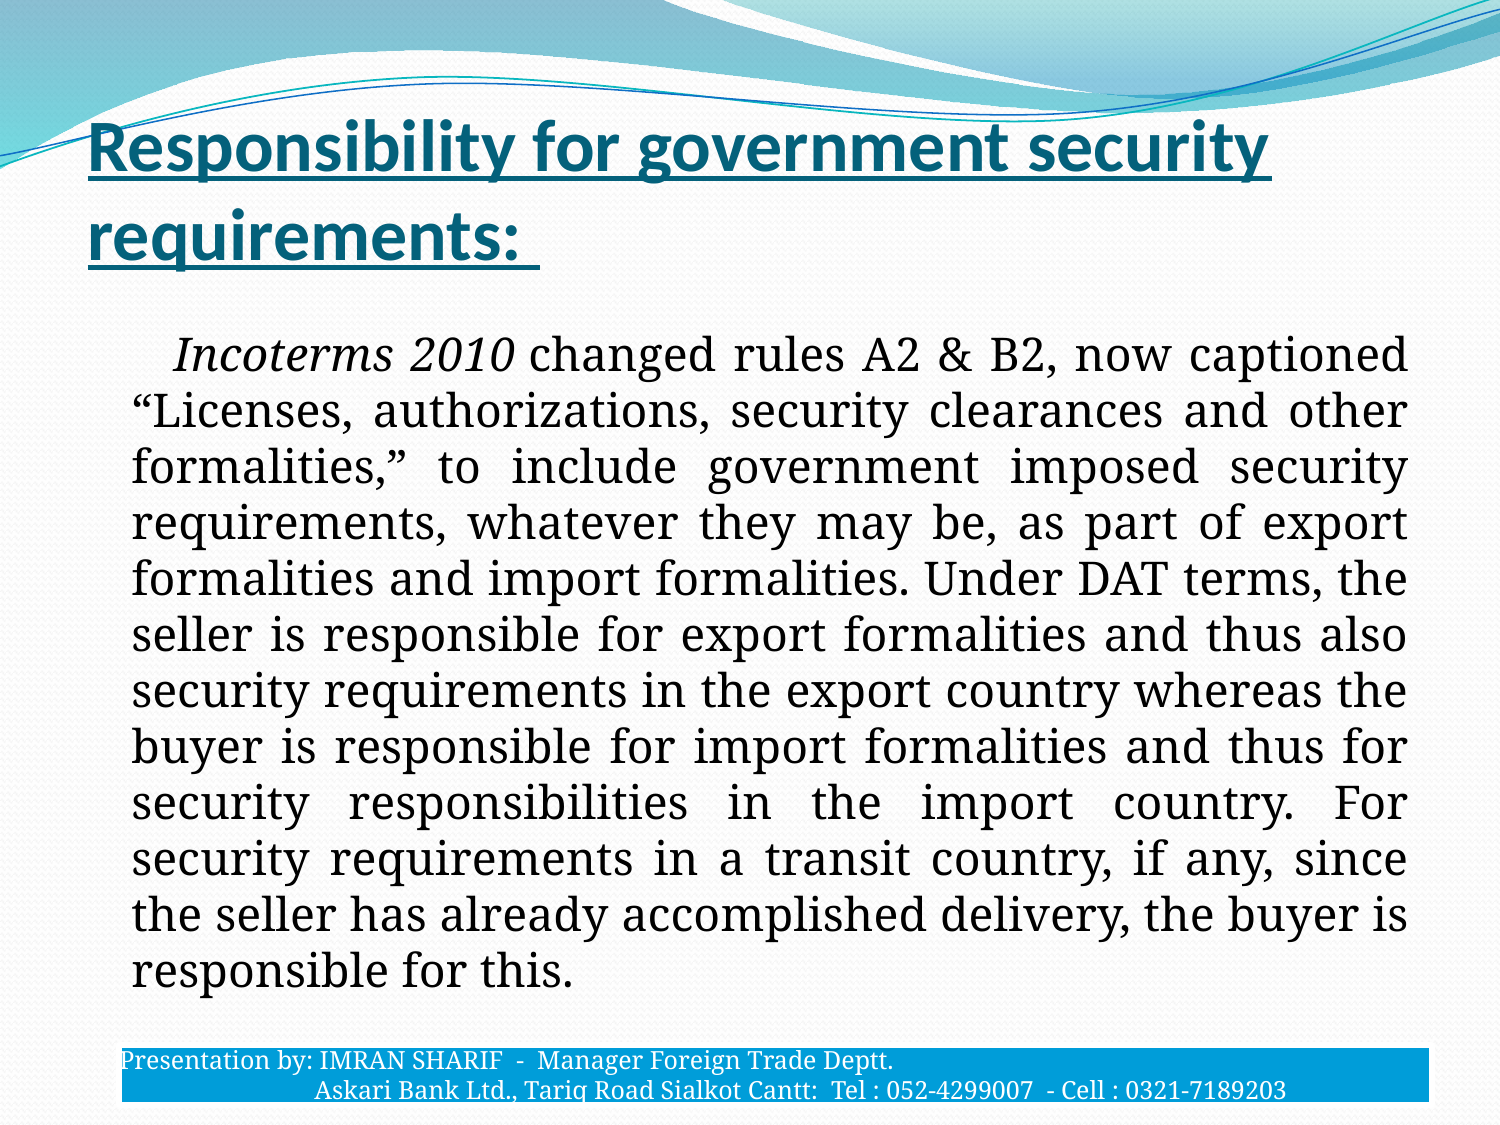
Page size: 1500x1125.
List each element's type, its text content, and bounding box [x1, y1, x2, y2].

title Responsibility for government security requirements: [87, 87, 1313, 275]
list Incoterms 2010 changed rules A2 & B2, now captioned “Licenses, authorizations, security clearances and other formalities,” to include government imposed security requirements, whatever they may be, as part of export formalities and import formalities. Under DAT terms, the seller is responsible for export formalities and thus also security requirements in the export country whereas the buyer is responsible for import formalities and thus for security responsibilities in the import country. For security requirements in a transit country, if any, since the seller has already accomplished delivery, the buyer is responsible for this. [75, 317, 1425, 1013]
footer Presentation by: IMRAN SHARIF - Manager Foreign Trade Deptt. Askari Bank Ltd., Tariq Road Sialkot Cantt: Tel : 052-4299007 - Cell : 0321-7189203 [116, 1042, 1435, 1108]
